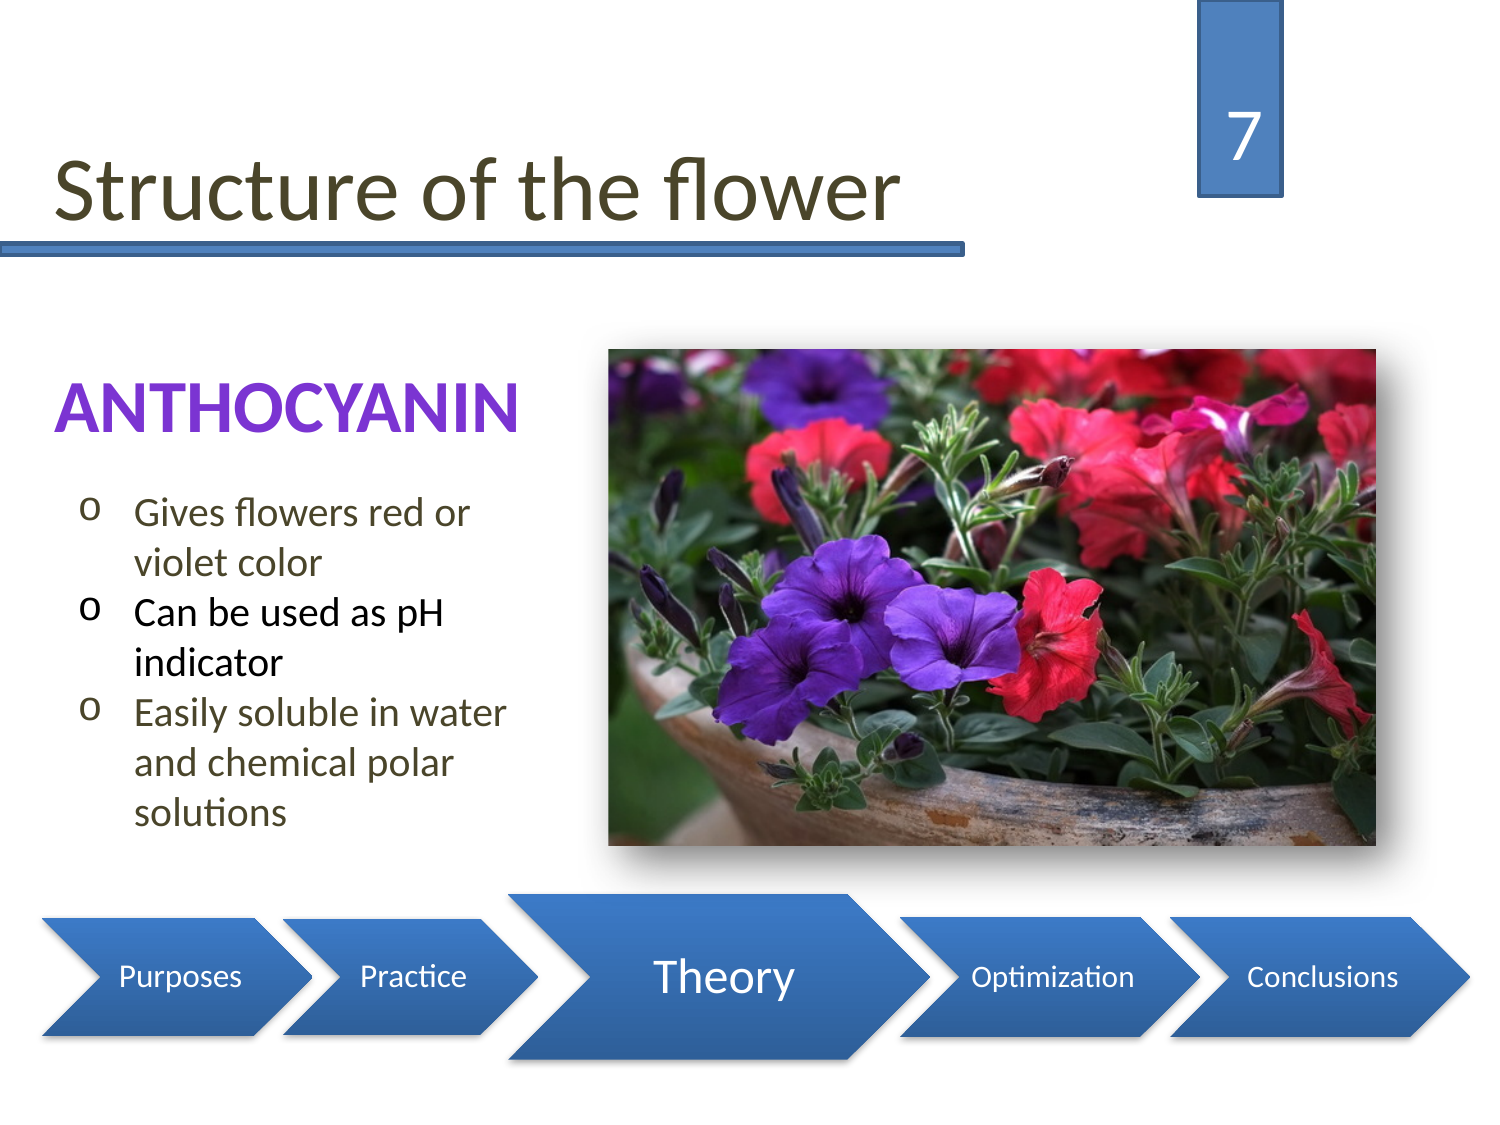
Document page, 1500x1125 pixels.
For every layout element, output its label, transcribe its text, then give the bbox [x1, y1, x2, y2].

picture [608, 349, 1377, 846]
text_box Anthocyanin [37, 348, 561, 457]
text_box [41, 823, 1471, 1125]
text_box [0, 241, 965, 257]
title Structure of the flower [0, 90, 999, 278]
text_box Gives flowers red or violet color Can be used as pH indicator Easily soluble in water and chemical polar solutions [62, 477, 536, 821]
text_box [1197, 0, 1284, 198]
text_box 7 [1210, 78, 1270, 183]
